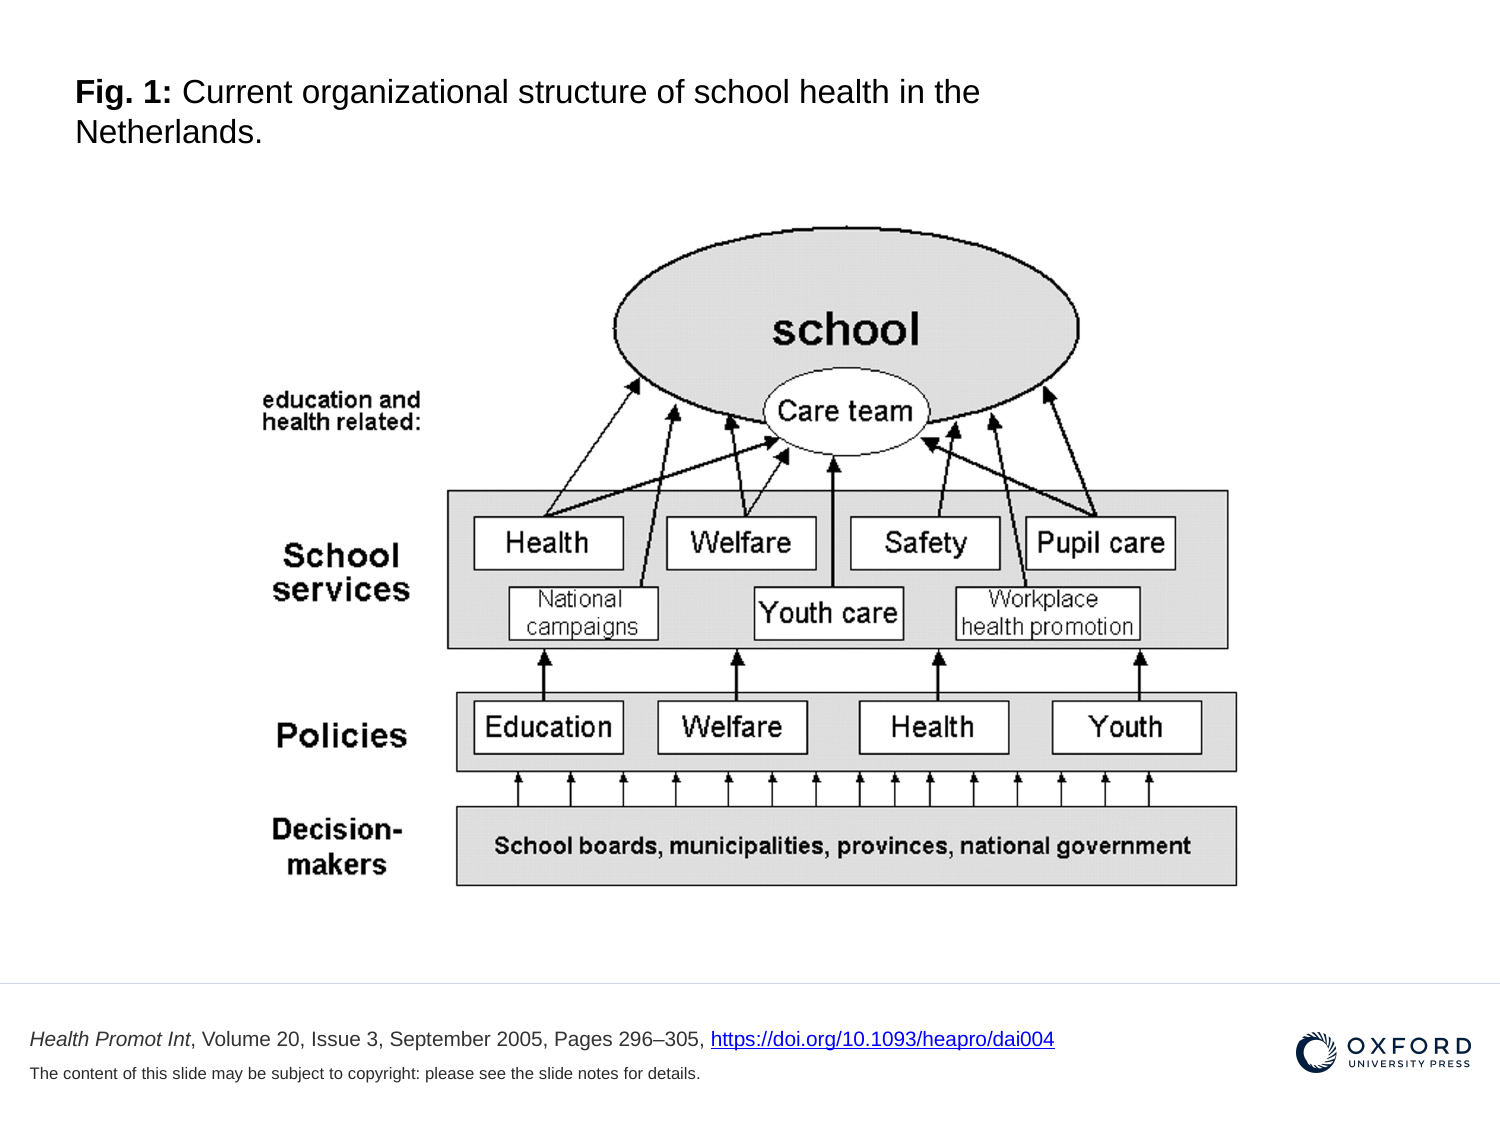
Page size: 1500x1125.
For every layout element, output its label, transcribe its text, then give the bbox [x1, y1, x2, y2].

title Fig. 1: Current organizational structure of school health in the Netherlands. [75, 69, 1078, 171]
footer Health Promot Int, Volume 20, Issue 3, September 2005, Pages 296–305, https://doi.org/10.1093/heapro/dai004 The content of this slide may be subject to copyright: please see the slide notes for details. [0, 983, 1260, 1125]
picture [262, 224, 1238, 887]
picture [1296, 1032, 1471, 1073]
